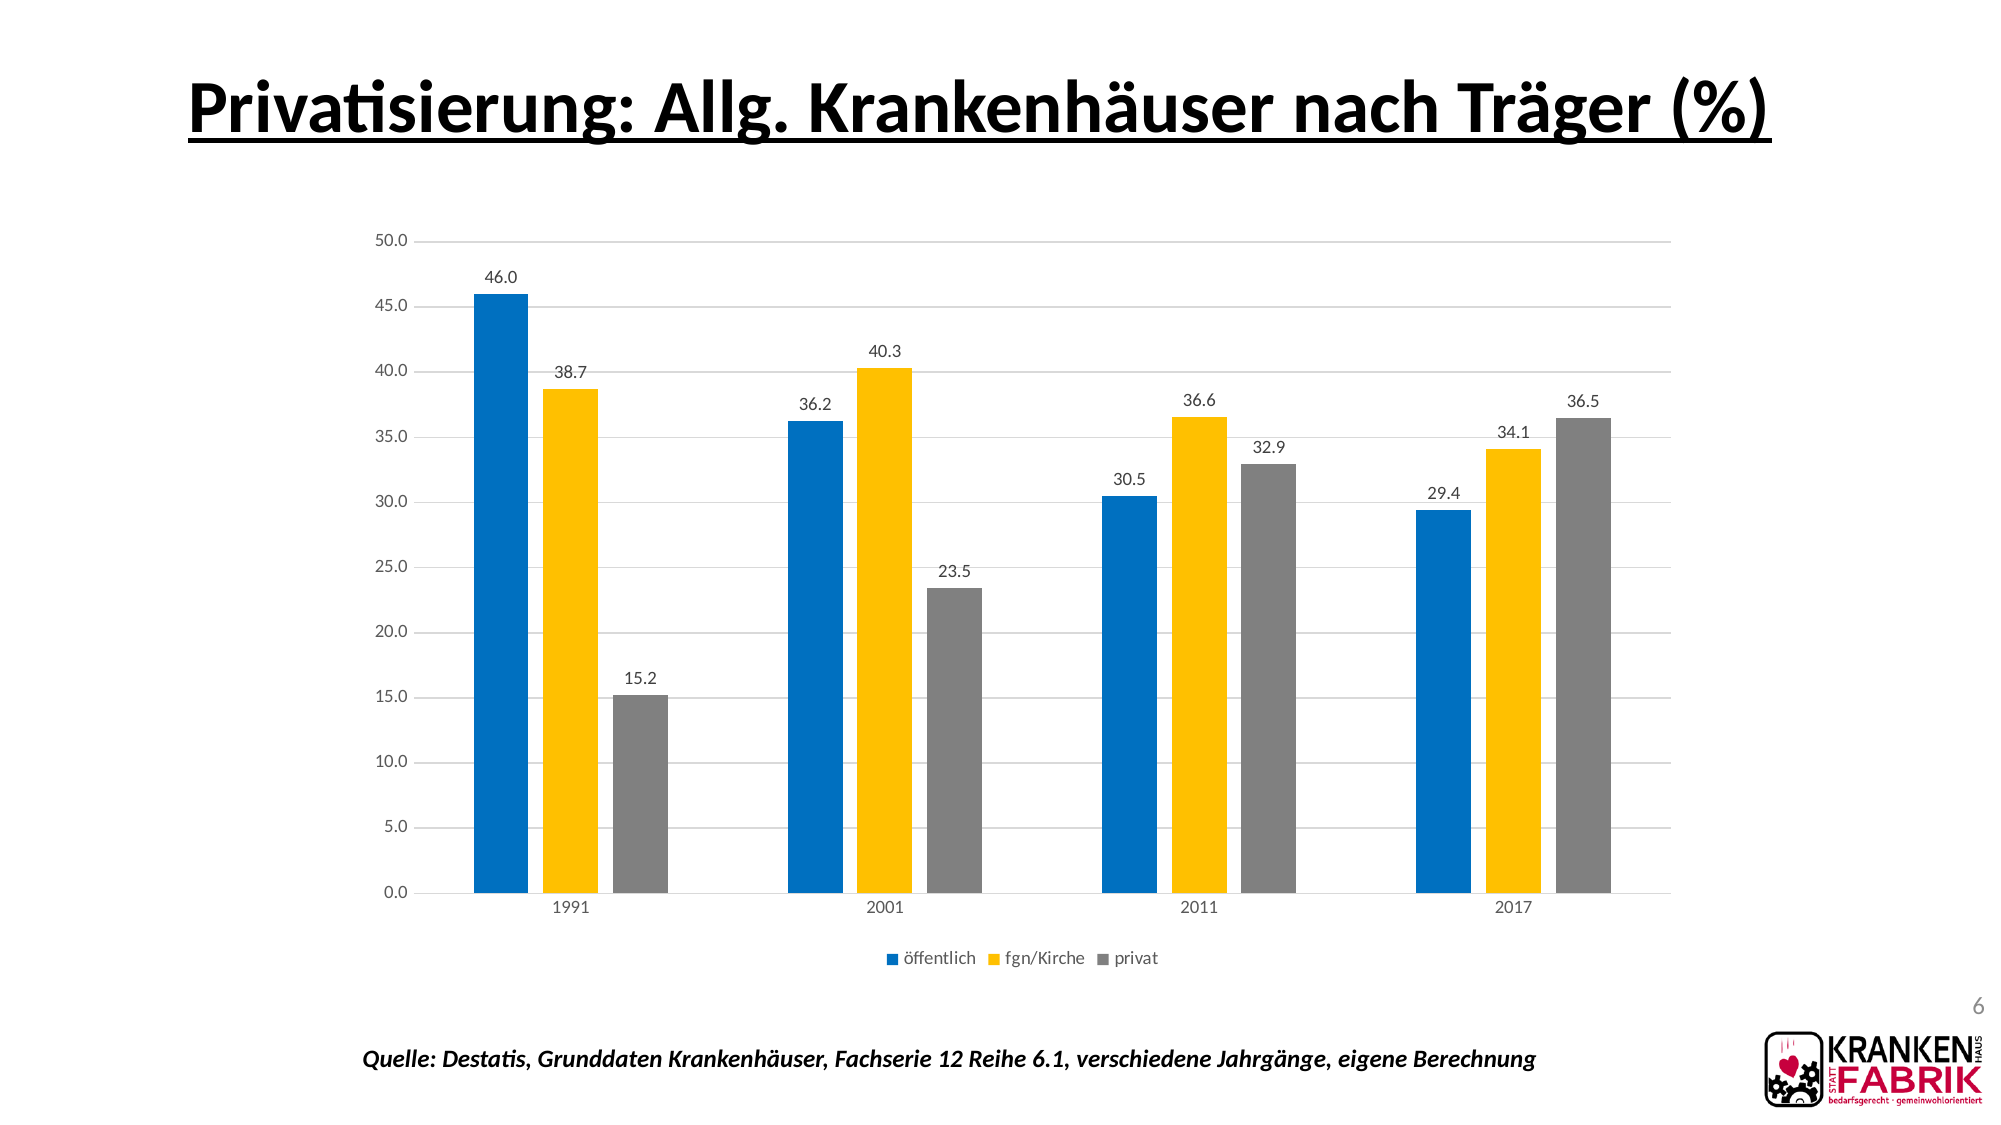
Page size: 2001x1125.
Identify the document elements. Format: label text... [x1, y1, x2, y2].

title Privatisierung: Allg. Krankenhäuser nach Träger (%) [97, 0, 1863, 218]
slide_number 6 [1550, 974, 2000, 1035]
text_box Quelle: Destatis, Grunddaten Krankenhäuser, Fachserie 12 Reihe 6.1, verschiedene Jahrgänge, eigene Berechnung [347, 1034, 1591, 1080]
picture [1746, 1035, 2000, 1125]
chart [347, 217, 1698, 975]
